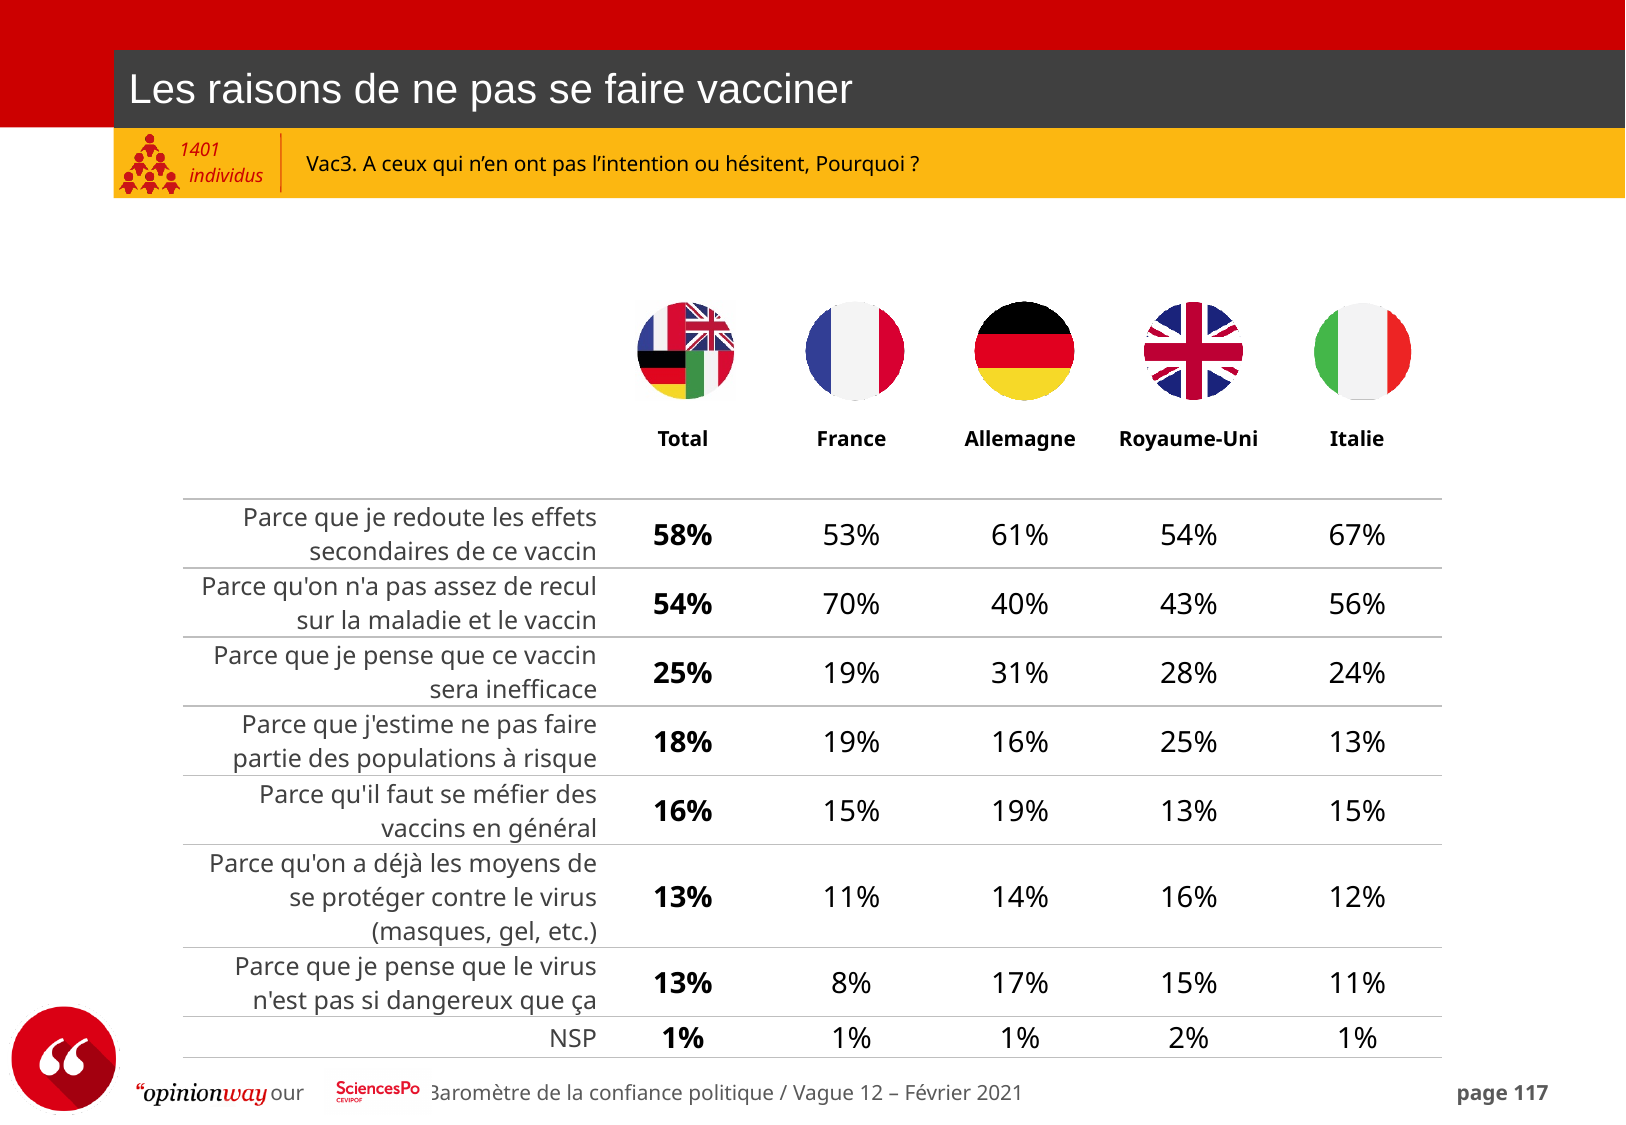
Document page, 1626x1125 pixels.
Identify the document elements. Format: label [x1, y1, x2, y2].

text_box [291, 128, 1602, 197]
table_cell [183, 638, 1442, 705]
table_cell [183, 1017, 1442, 1057]
table_cell [183, 845, 1442, 947]
table_header [114, 50, 1625, 128]
text_box [119, 134, 281, 194]
table_header [183, 376, 1442, 498]
table_cell [183, 948, 1442, 1016]
table_cell [183, 500, 1442, 567]
picture [324, 1068, 432, 1115]
picture [973, 300, 1075, 402]
table_cell [183, 776, 1442, 844]
picture [1311, 301, 1413, 401]
picture [634, 300, 736, 402]
picture [7, 1002, 271, 1115]
table_cell [183, 707, 1442, 775]
picture [804, 300, 906, 402]
table_cell [183, 569, 1442, 636]
picture [1142, 300, 1244, 402]
